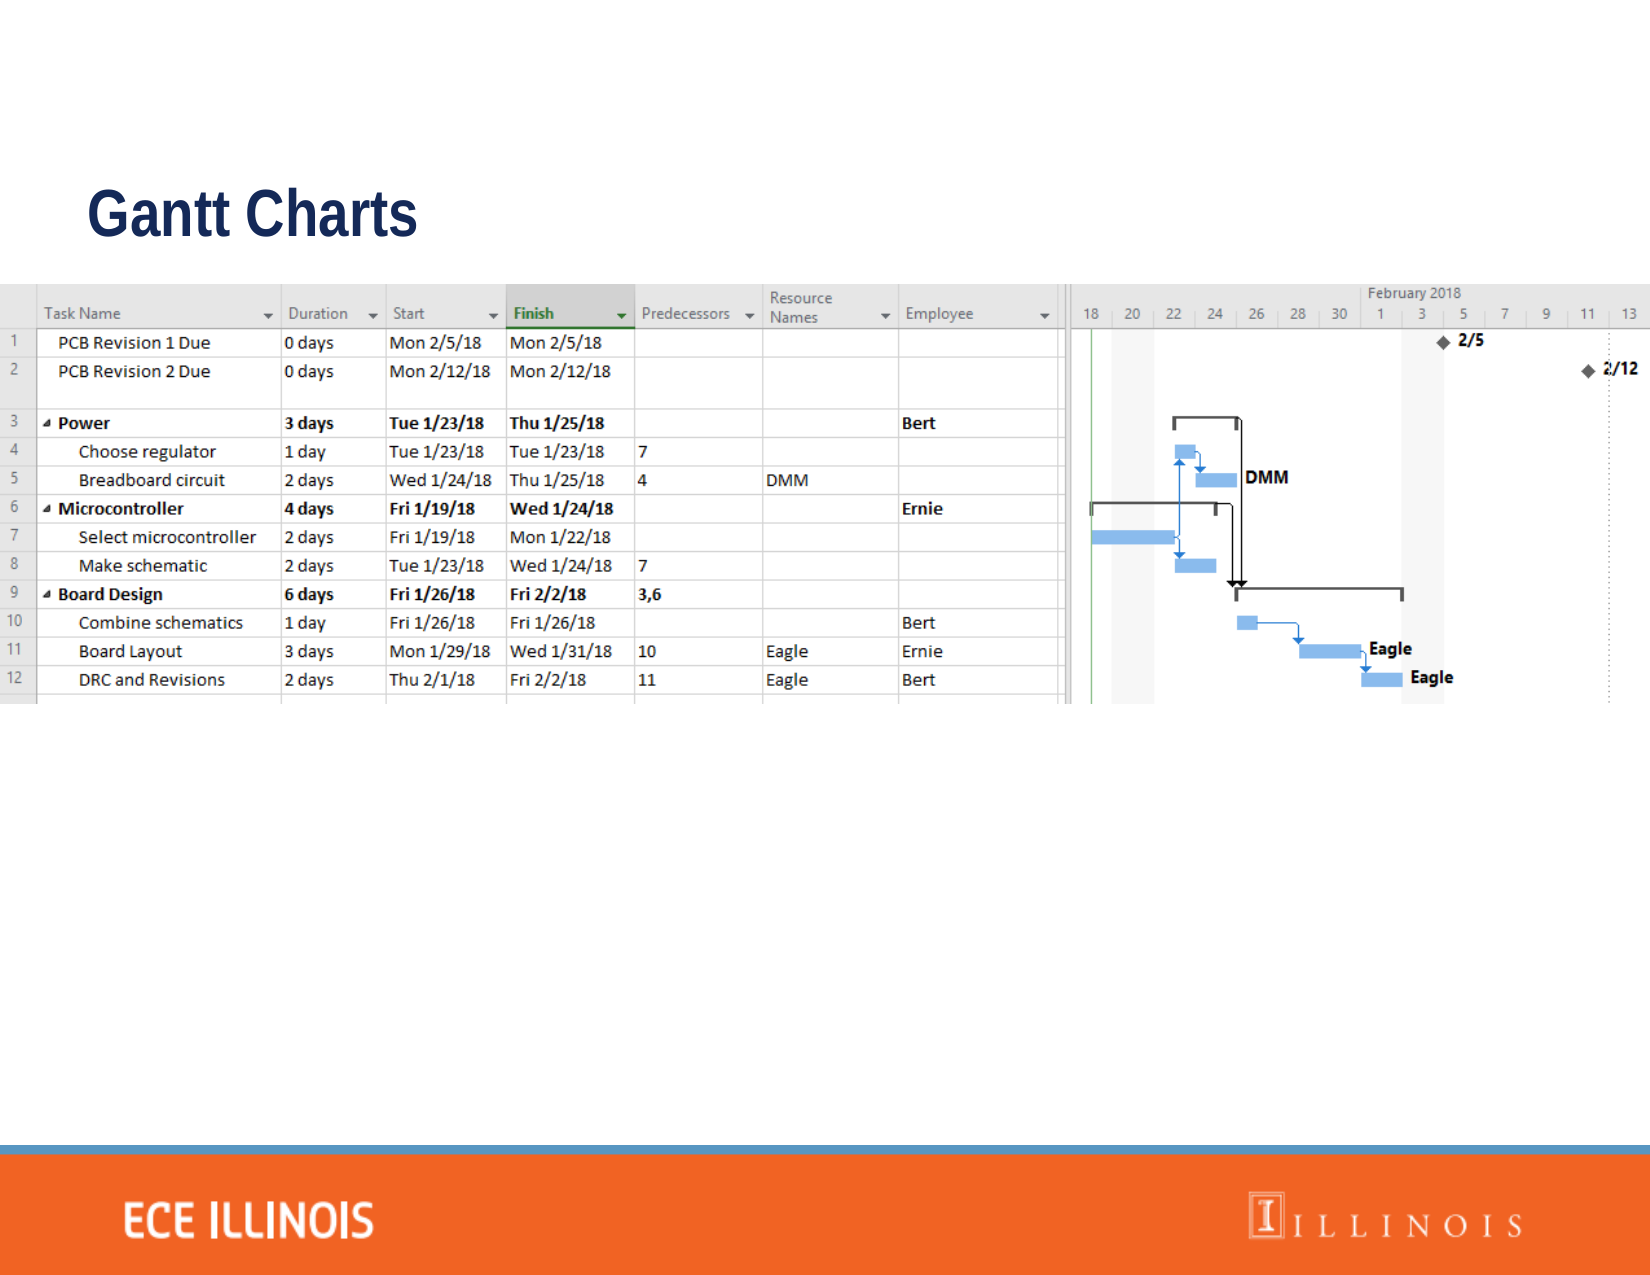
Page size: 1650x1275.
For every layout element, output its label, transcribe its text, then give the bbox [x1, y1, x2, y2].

list Gantt Charts [72, 162, 840, 283]
picture [0, 284, 1650, 704]
